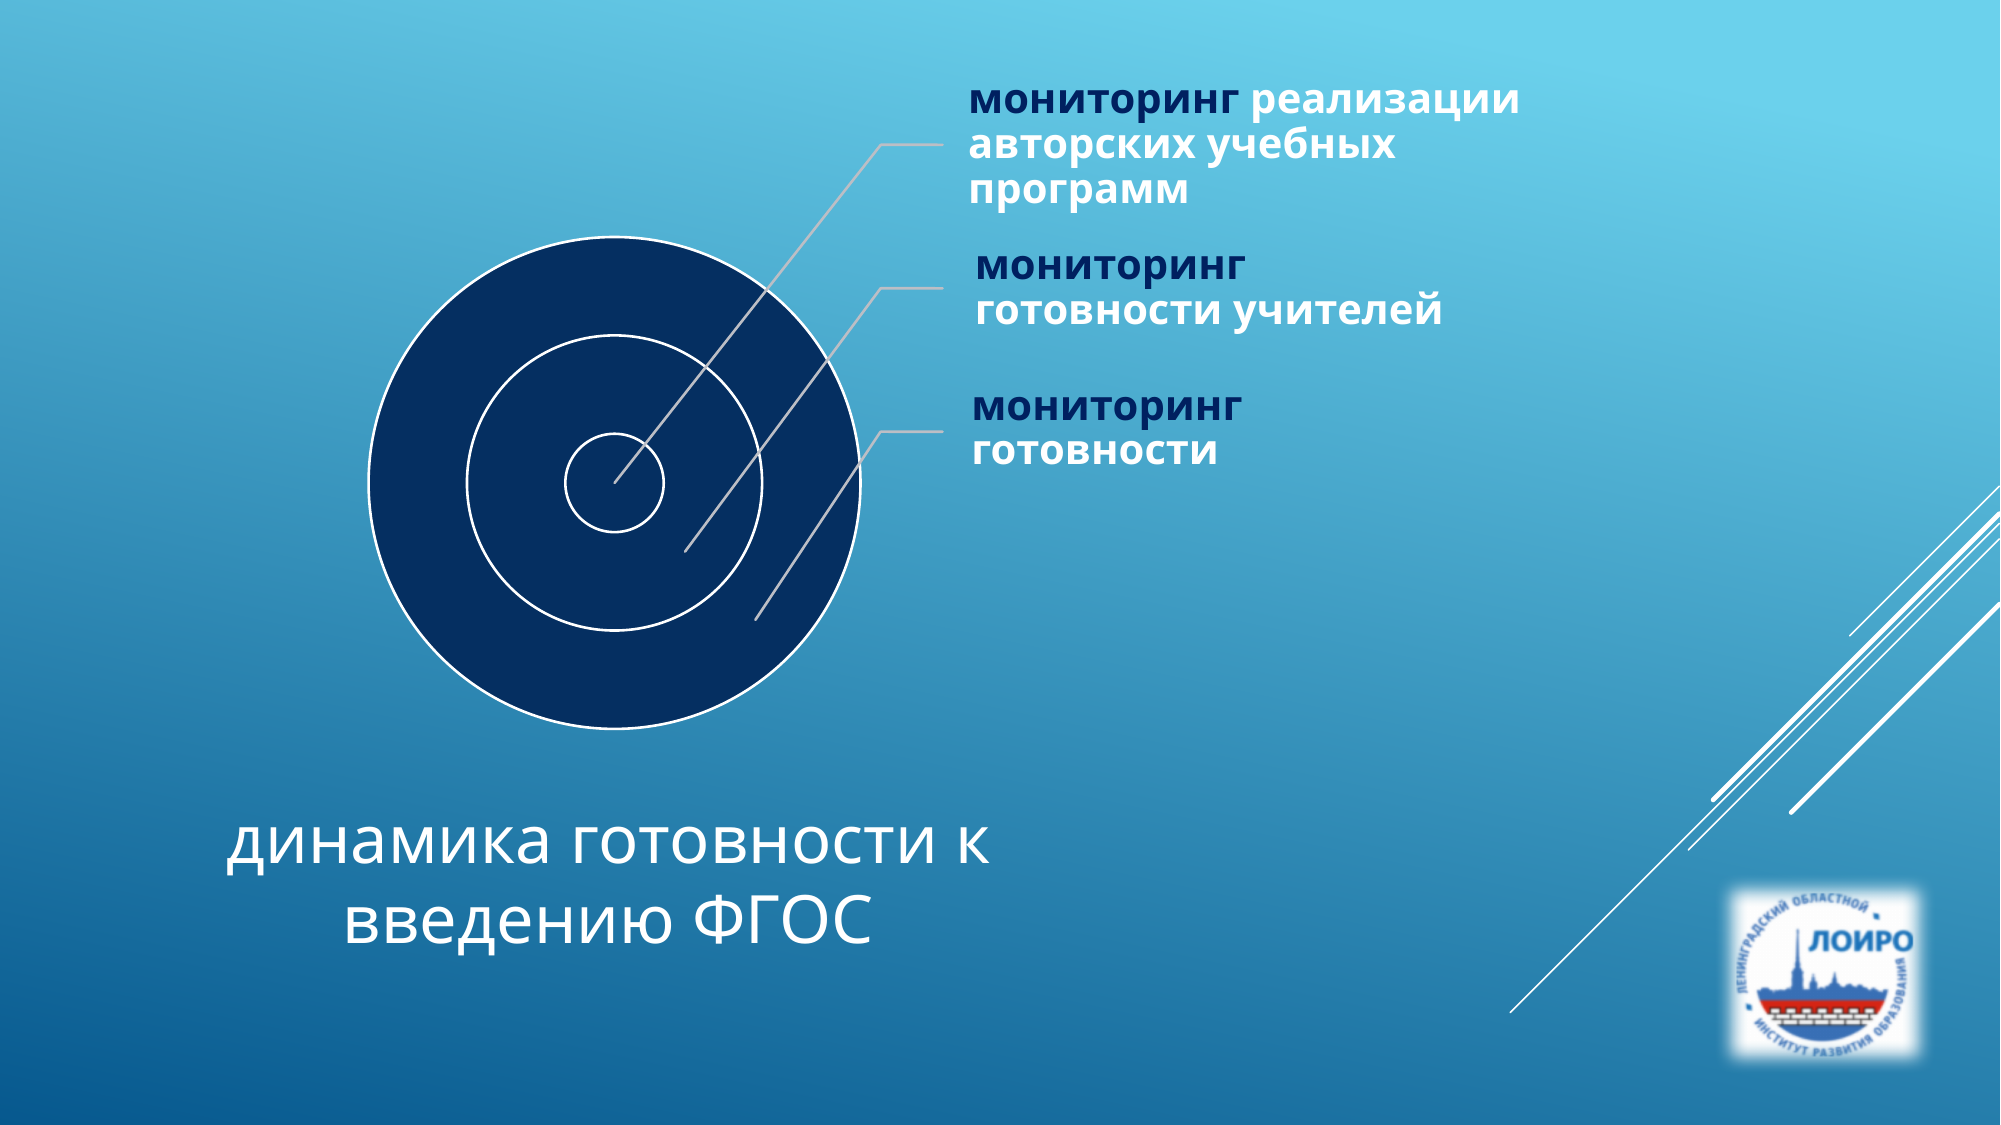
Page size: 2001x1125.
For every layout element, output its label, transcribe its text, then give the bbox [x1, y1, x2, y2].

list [0, 72, 1742, 730]
text_box динамика готовности к введению ФГОС [166, 811, 1052, 965]
picture [1713, 872, 1938, 1075]
